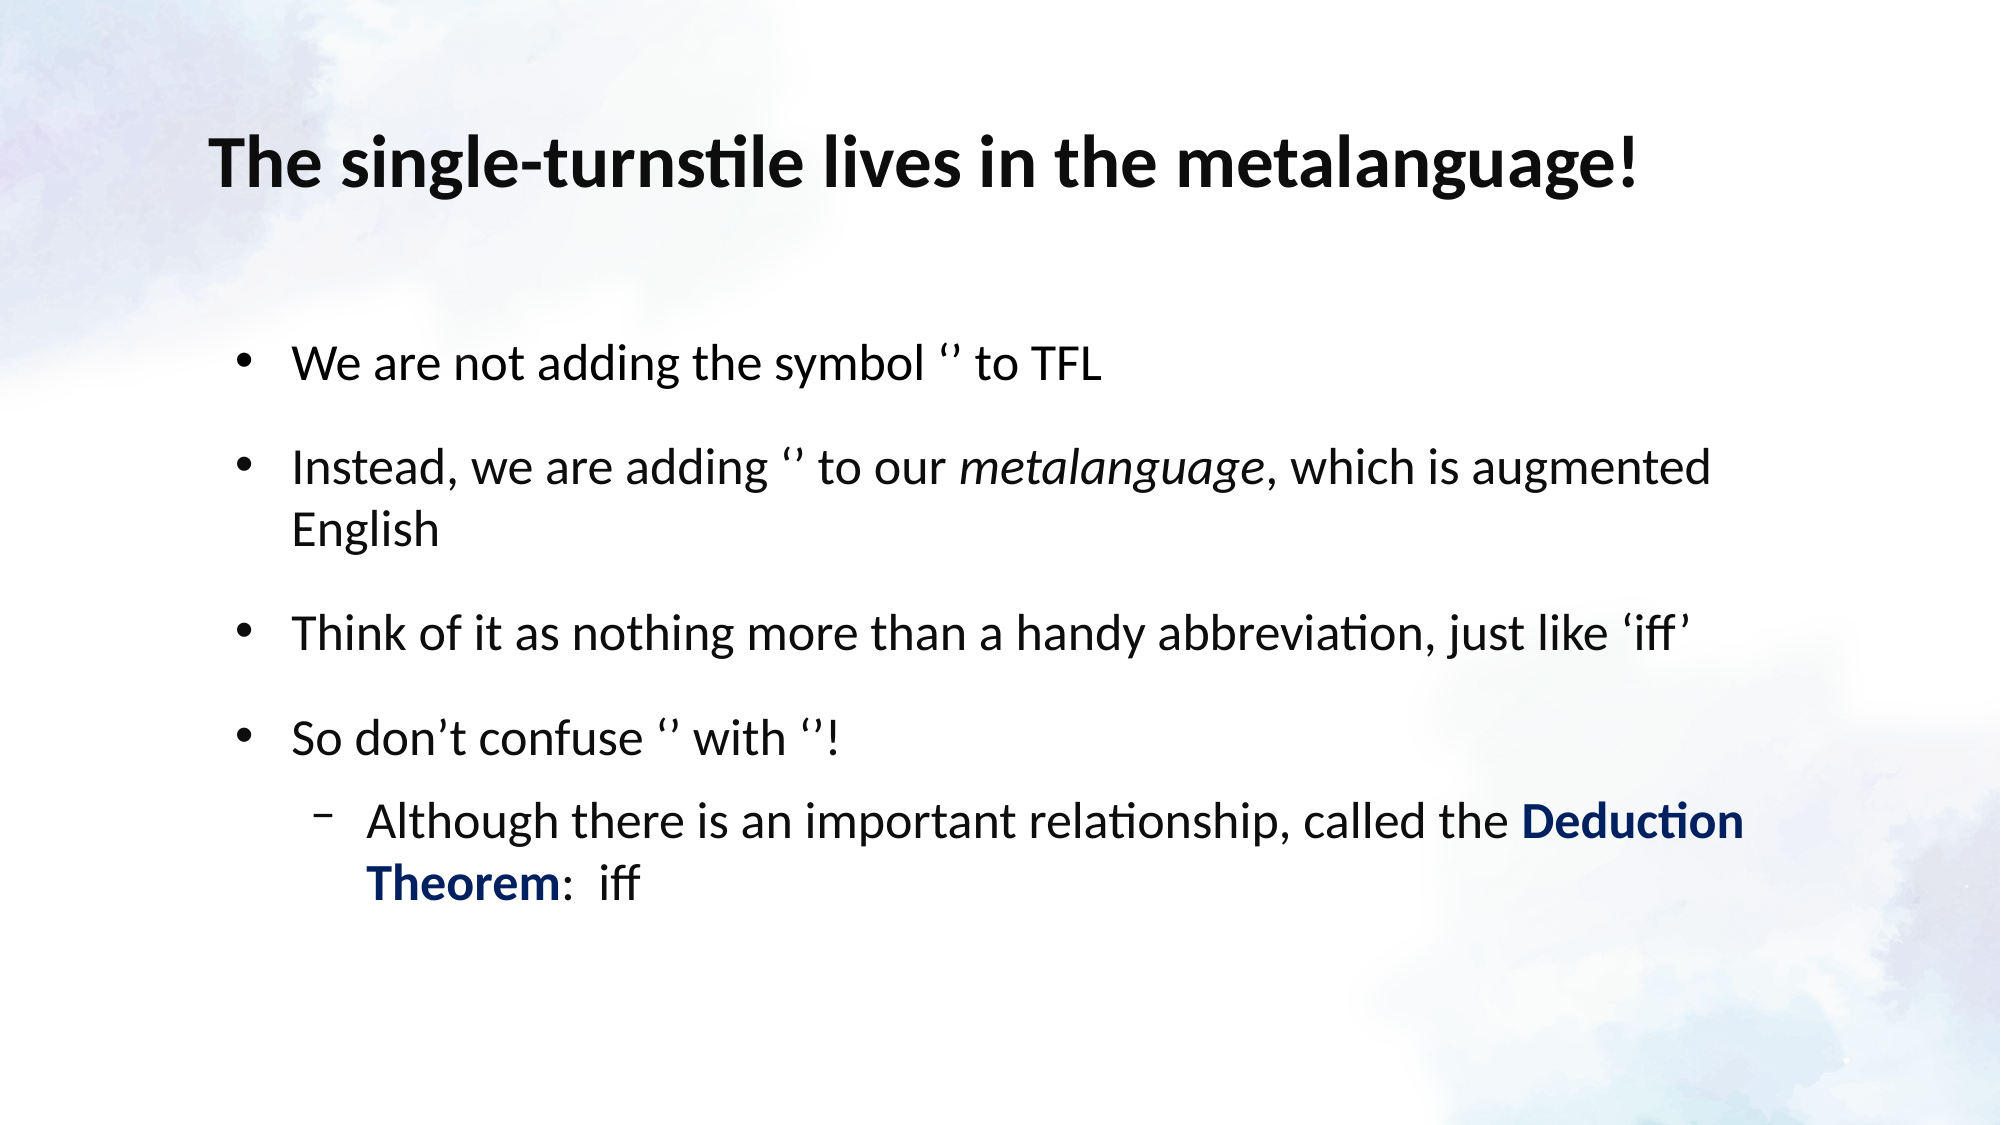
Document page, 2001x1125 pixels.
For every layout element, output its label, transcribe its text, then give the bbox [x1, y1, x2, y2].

text_box The single-turnstile lives in the metalanguage! [867, 104, 1753, 210]
picture [0, 0, 867, 474]
picture [1332, 562, 2000, 1125]
